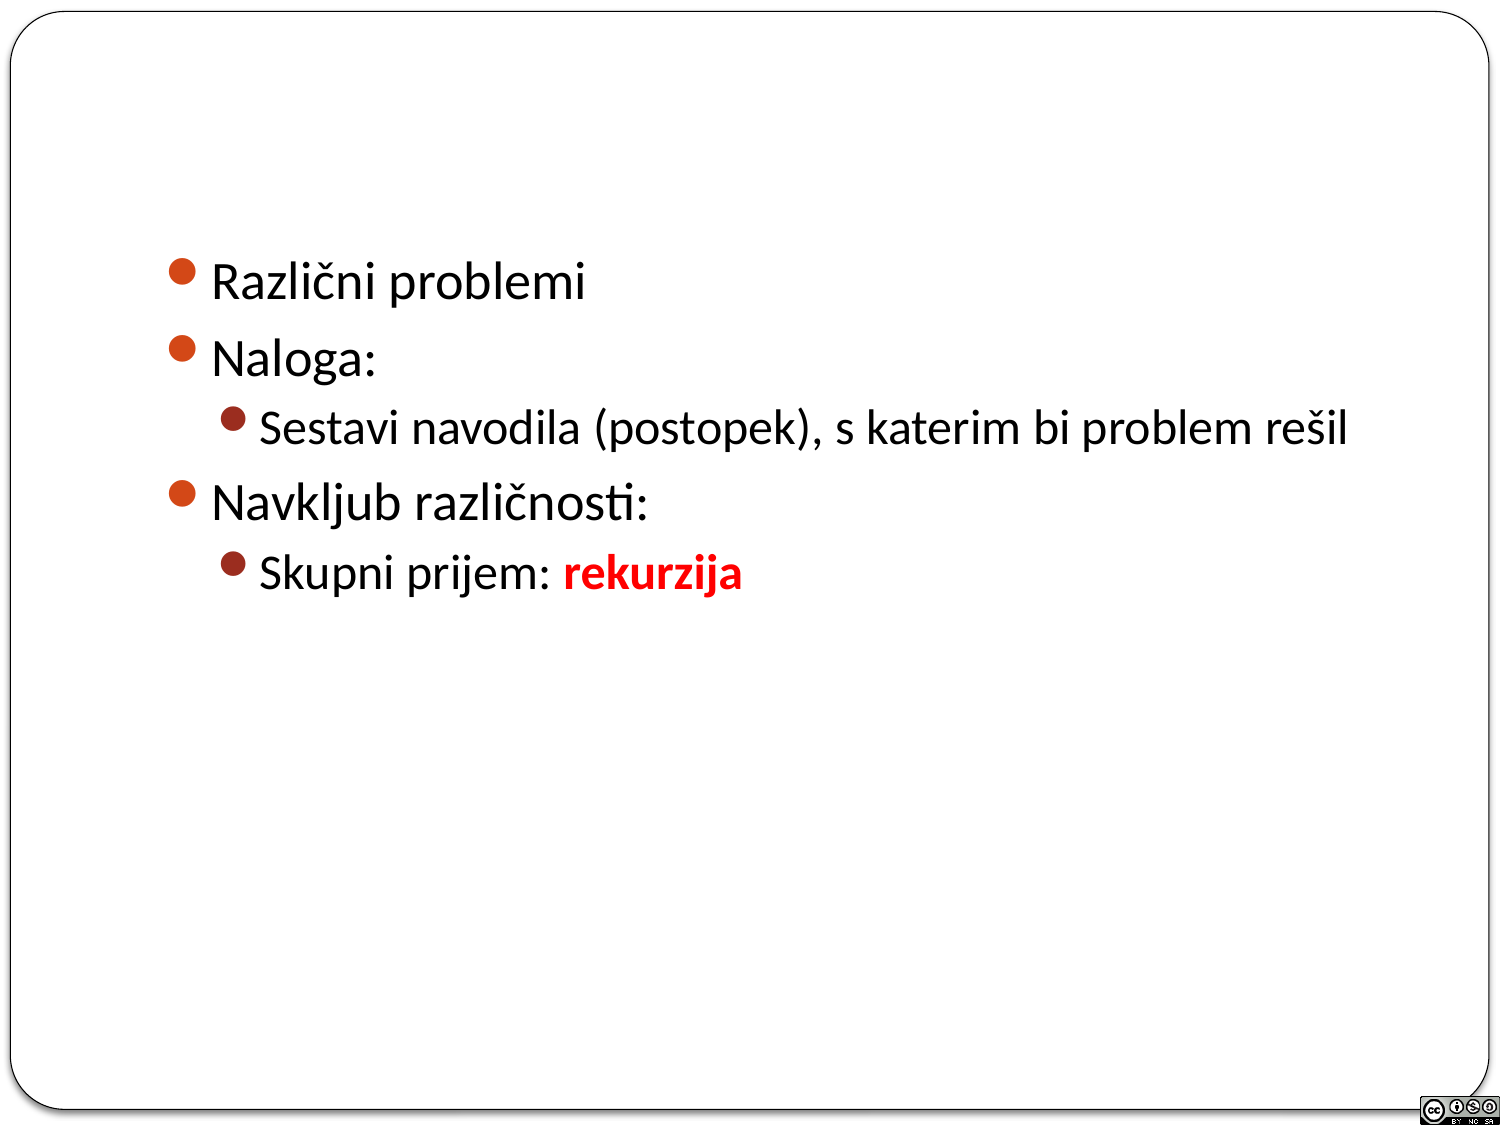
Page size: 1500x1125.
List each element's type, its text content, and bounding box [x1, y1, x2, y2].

list Različni problemi Naloga: Sestavi navodila (postopek), s katerim bi problem rešil Navkljub različnosti: Skupni prijem: rekurzija [149, 237, 1426, 988]
picture [1420, 1096, 1500, 1125]
